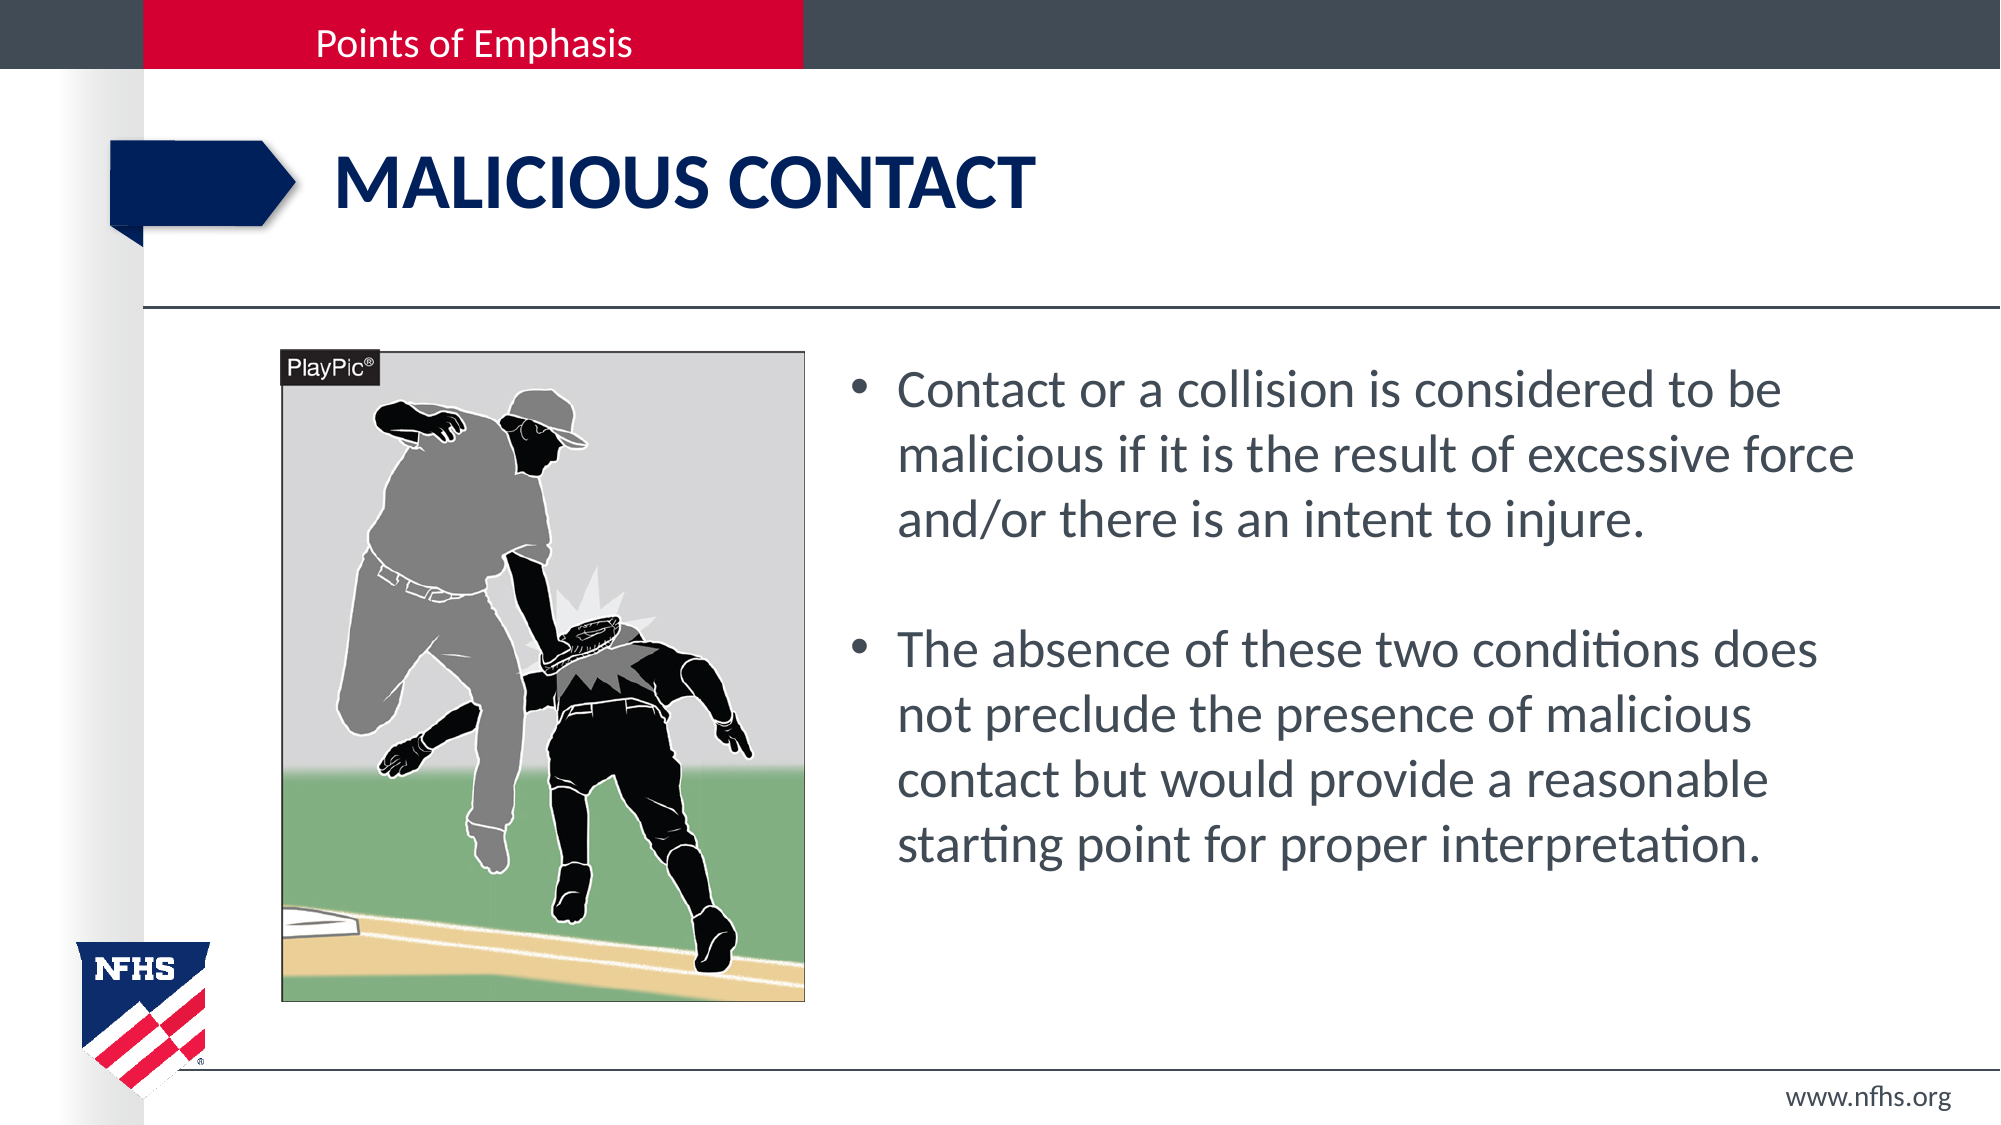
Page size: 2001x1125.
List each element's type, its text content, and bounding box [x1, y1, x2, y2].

picture [279, 349, 805, 1003]
footer www.nfhs.org [1639, 1070, 1967, 1119]
title Malicious contact [318, 85, 1964, 285]
text_box Contact or a collision is considered to be malicious if it is the result of excessive force and/or there is an intent to injure. The absence of these two conditions does not preclude the presence of malicious contact but would provide a reasonable starting point for proper interpretation. [835, 346, 1900, 991]
picture [76, 942, 210, 1099]
